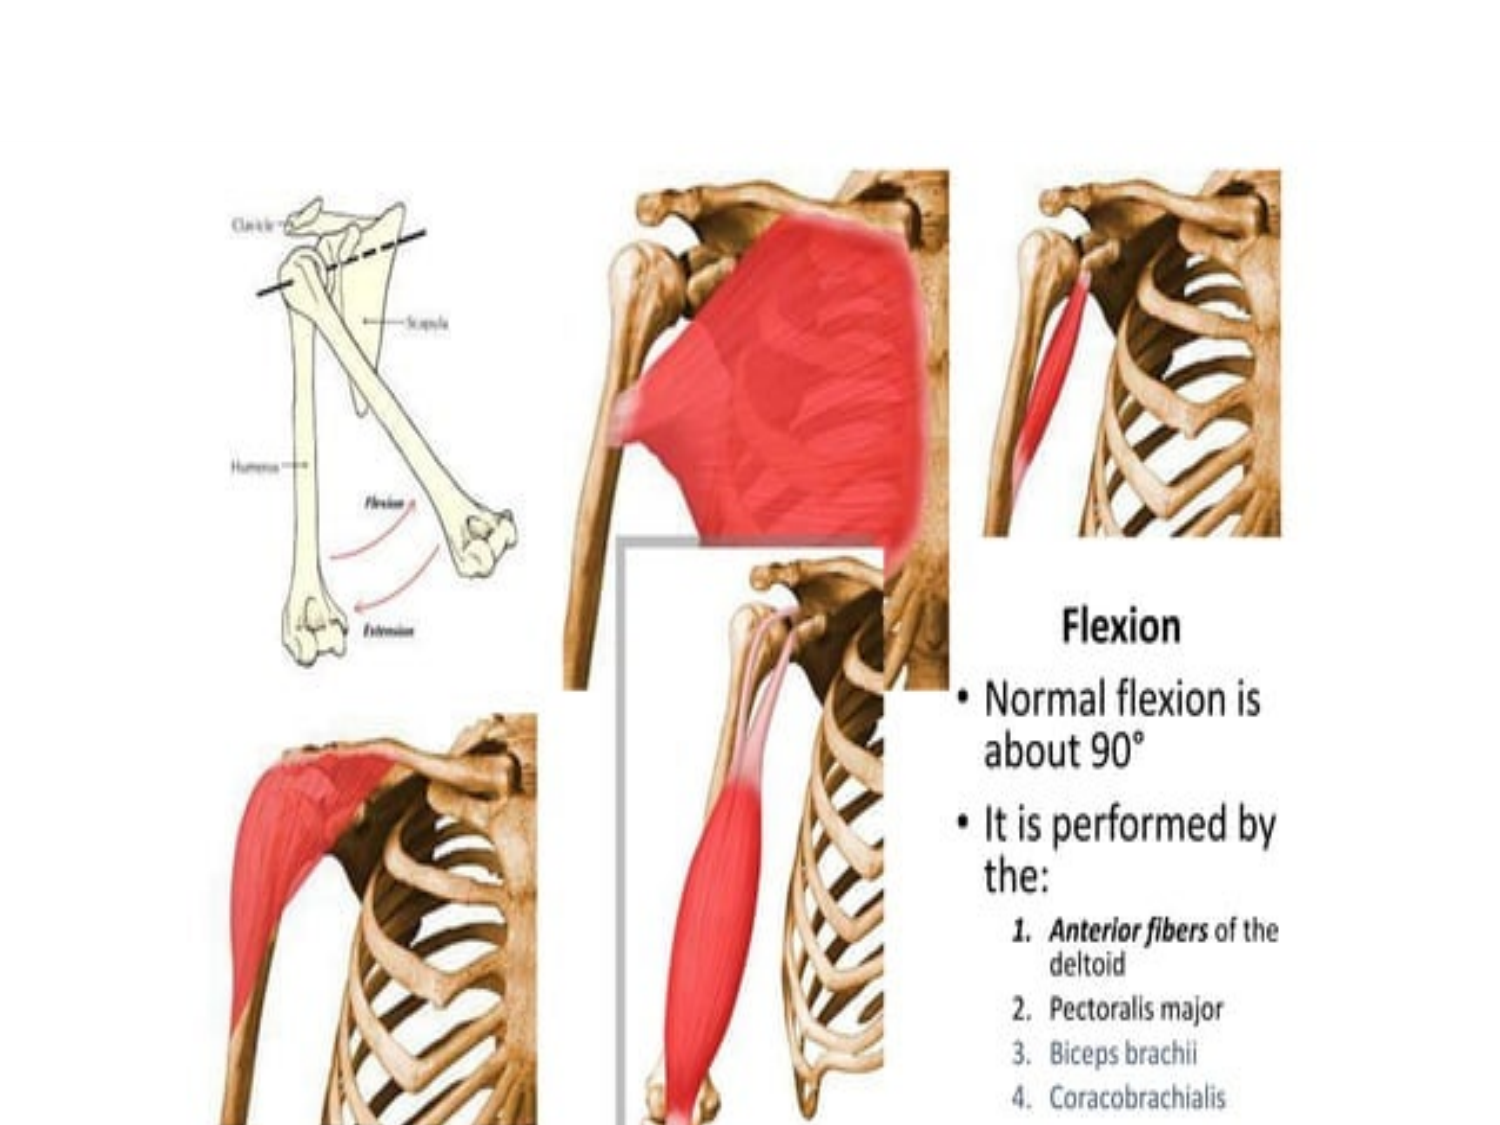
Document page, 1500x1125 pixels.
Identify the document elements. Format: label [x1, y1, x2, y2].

picture [0, 139, 1500, 1125]
